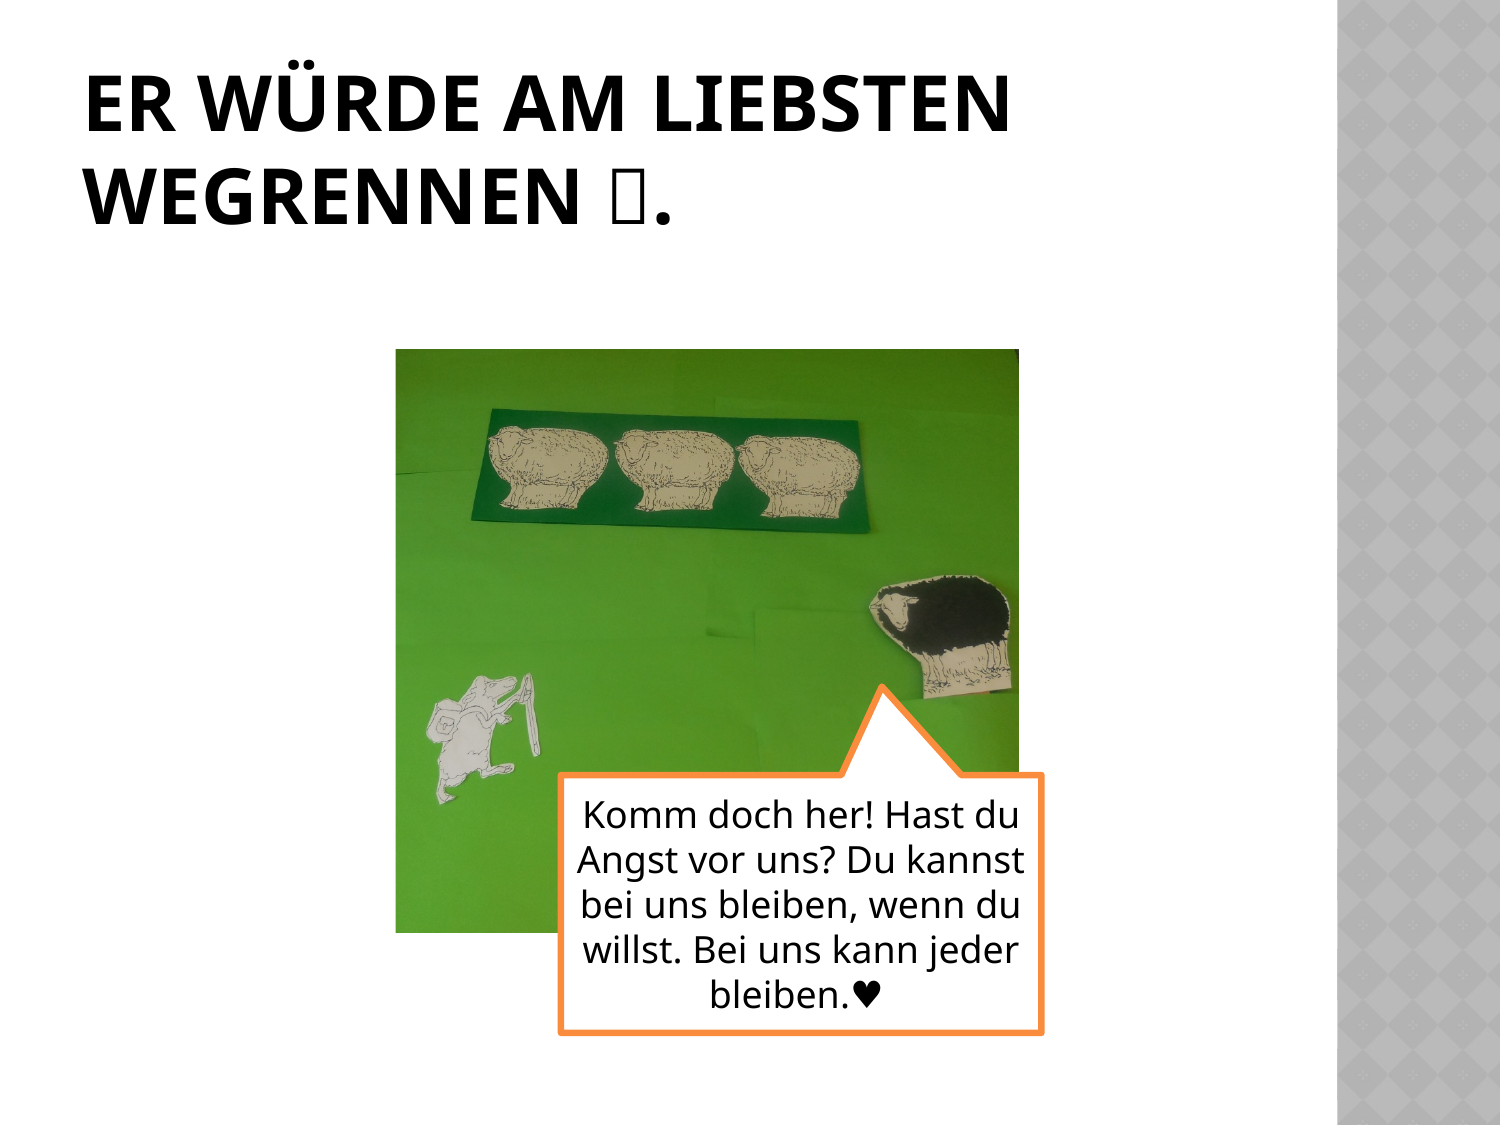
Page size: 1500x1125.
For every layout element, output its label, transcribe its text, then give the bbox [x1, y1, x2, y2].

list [395, 349, 1020, 937]
text_box Komm doch her! Hast du Angst vor uns? Du kannst bei uns bleiben, wenn du willst. Bei uns kann jeder bleiben.♥ [557, 771, 1045, 1037]
title Er WÜRDE AM LIEBSTEN WEGRENNEN . [75, 52, 1263, 240]
